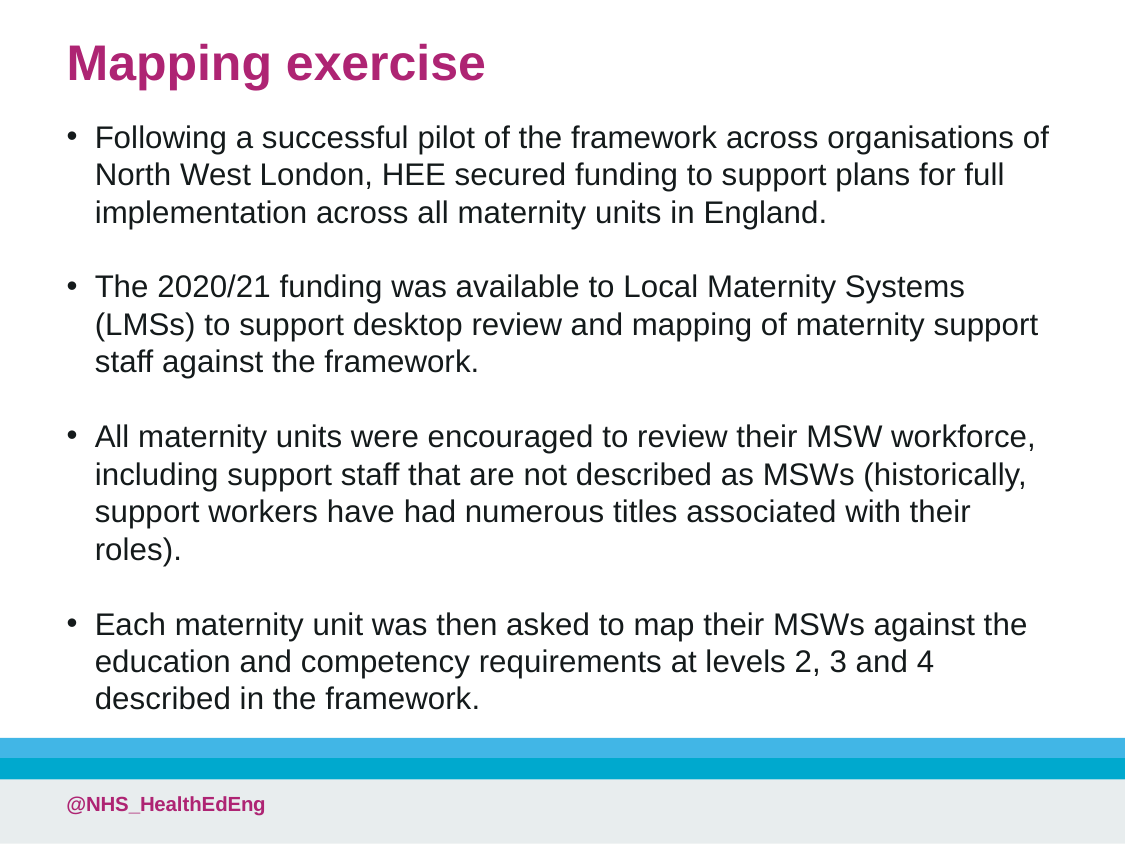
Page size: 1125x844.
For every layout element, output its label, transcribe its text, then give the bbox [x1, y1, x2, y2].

title Mapping exercise [51, 22, 1074, 109]
text_box Following a successful pilot of the framework across organisations of North West London, HEE secured funding to support plans for full implementation across all maternity units in England. The 2020/21 funding was available to Local Maternity Systems (LMSs) to support desktop review and mapping of maternity support staff against the framework. All maternity units were encouraged to review their MSW workforce, including support staff that are not described as MSWs (historically, support workers have had numerous titles associated with their roles). Each maternity unit was then asked to map their MSWs against the education and competency requirements at levels 2, 3 and 4 described in the framework. [51, 109, 1074, 735]
